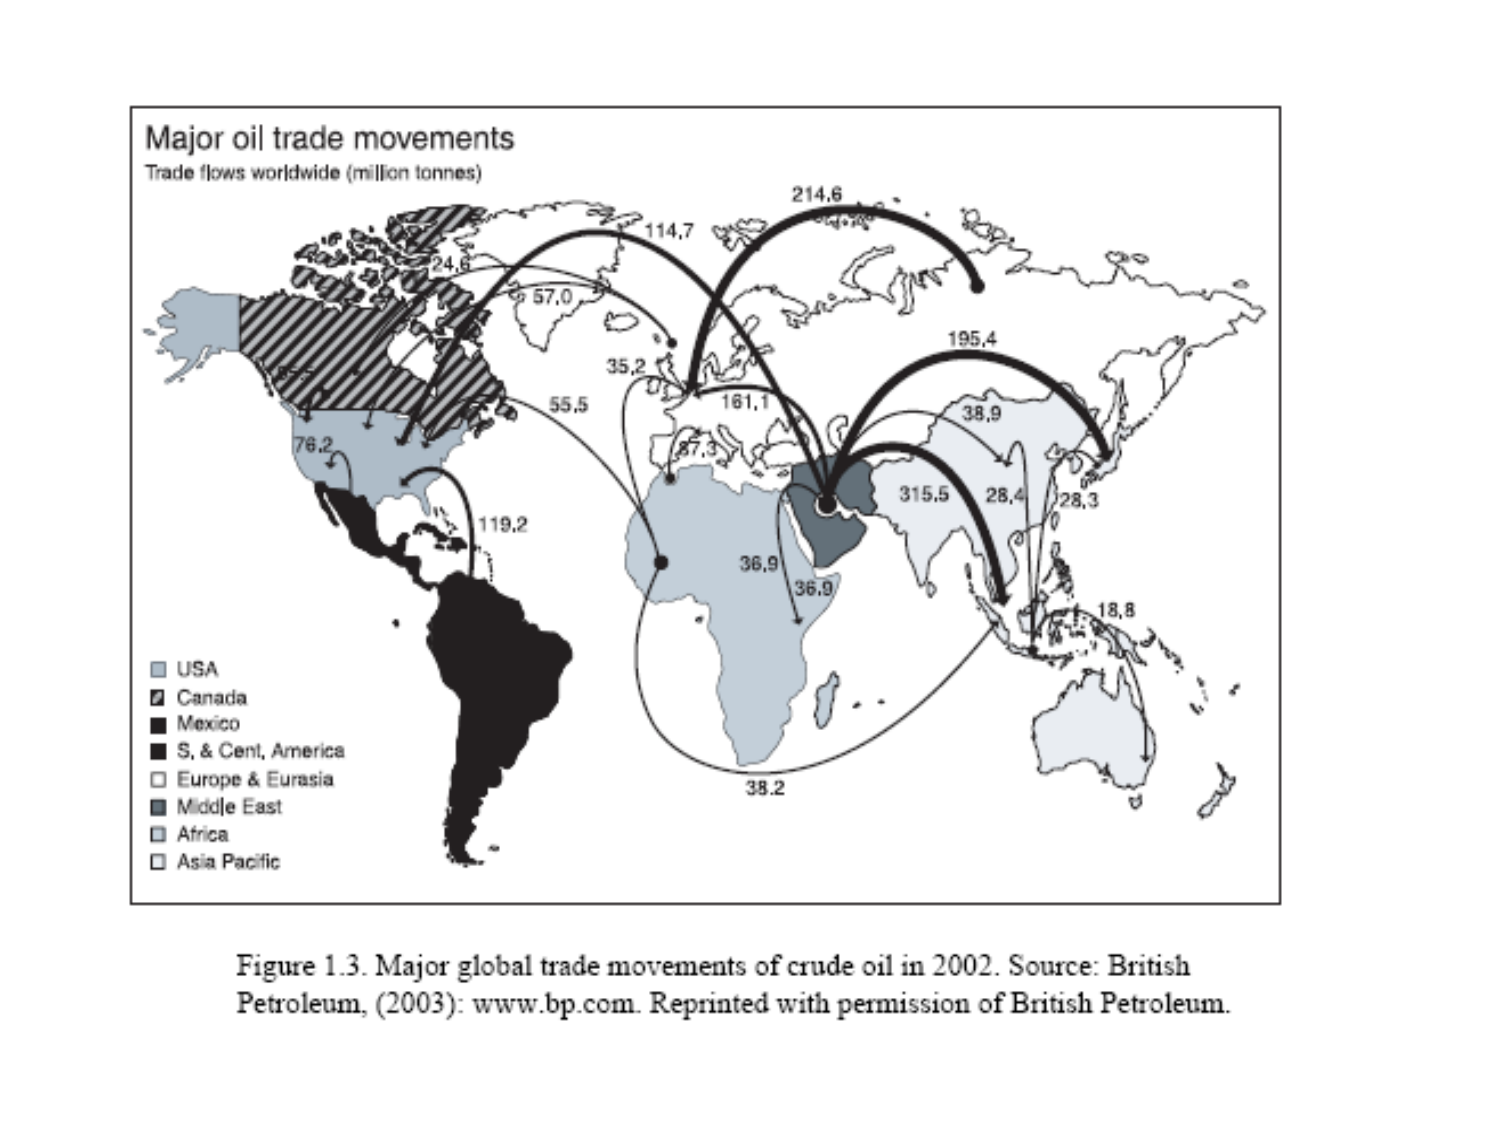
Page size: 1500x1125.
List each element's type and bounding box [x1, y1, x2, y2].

picture [52, 41, 1460, 1042]
